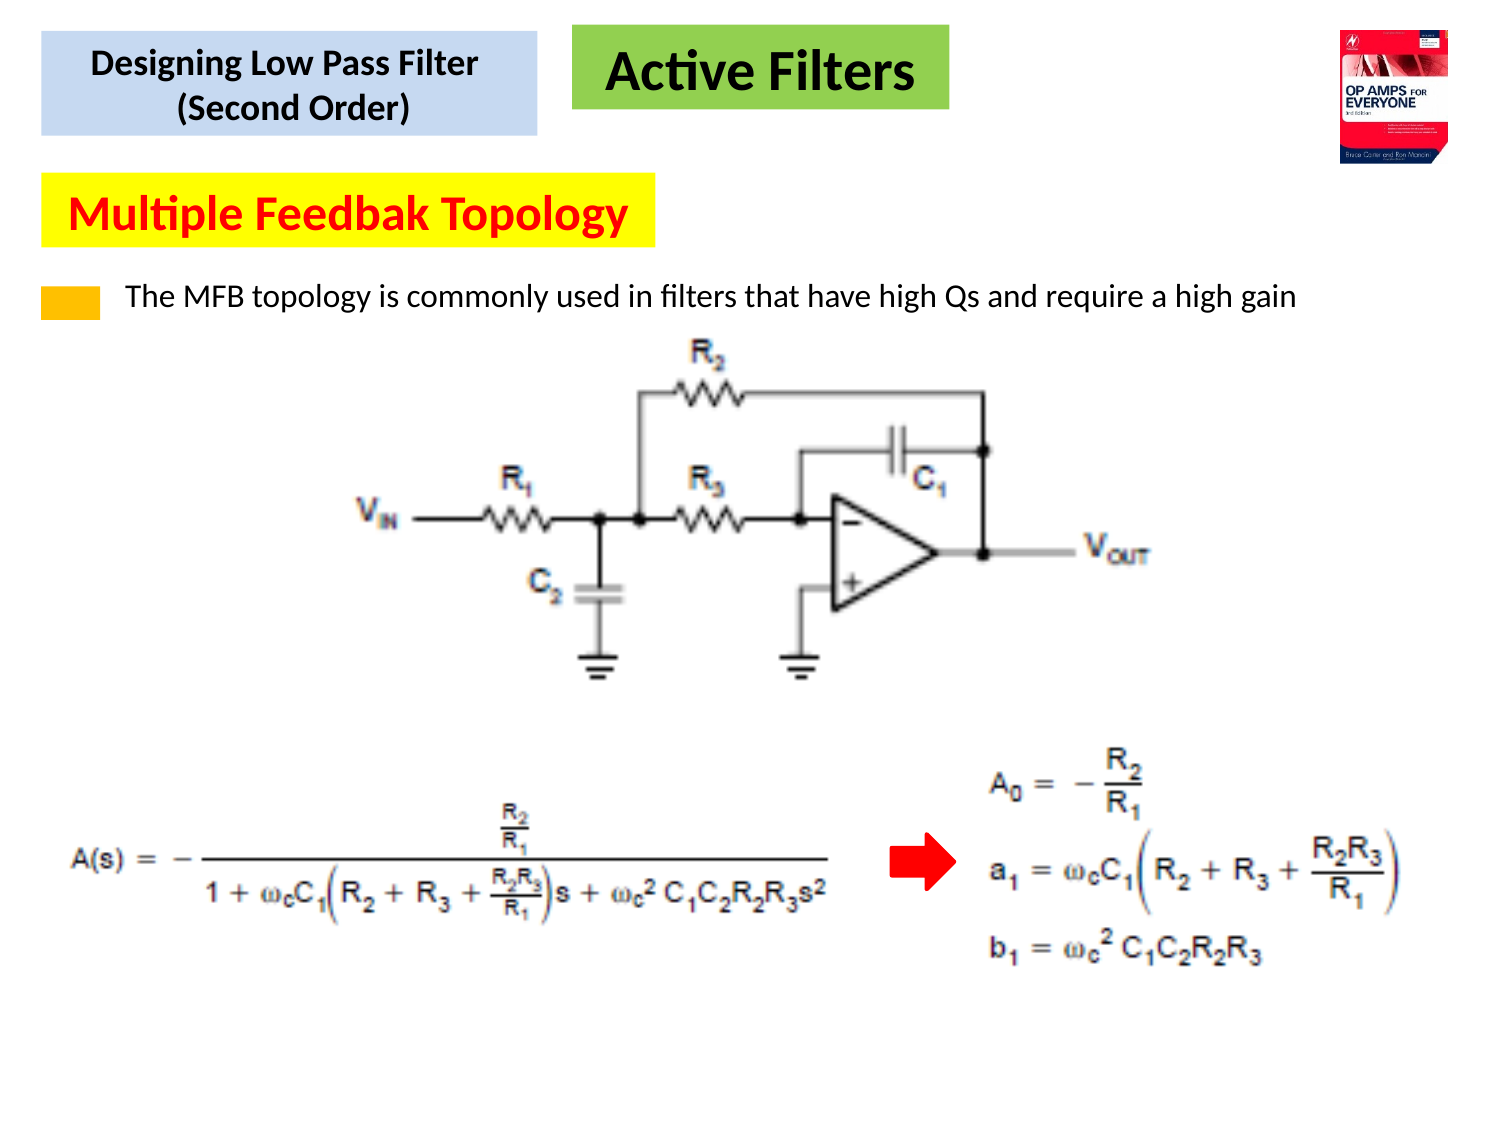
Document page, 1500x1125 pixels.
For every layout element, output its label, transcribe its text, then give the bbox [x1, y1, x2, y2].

text_box The MFB topology is commonly used in filters that have high Qs and require a high gain [103, 267, 1321, 322]
text_box [39, 284, 102, 322]
picture [1340, 29, 1449, 165]
text_box Designing Low Pass Filter (Second Order) [41, 30, 538, 136]
picture [307, 313, 1436, 988]
picture [52, 781, 857, 934]
text_box Active Filters [572, 24, 950, 110]
text_box Multiple Feedbak Topology [41, 172, 656, 248]
text_box [889, 832, 955, 892]
